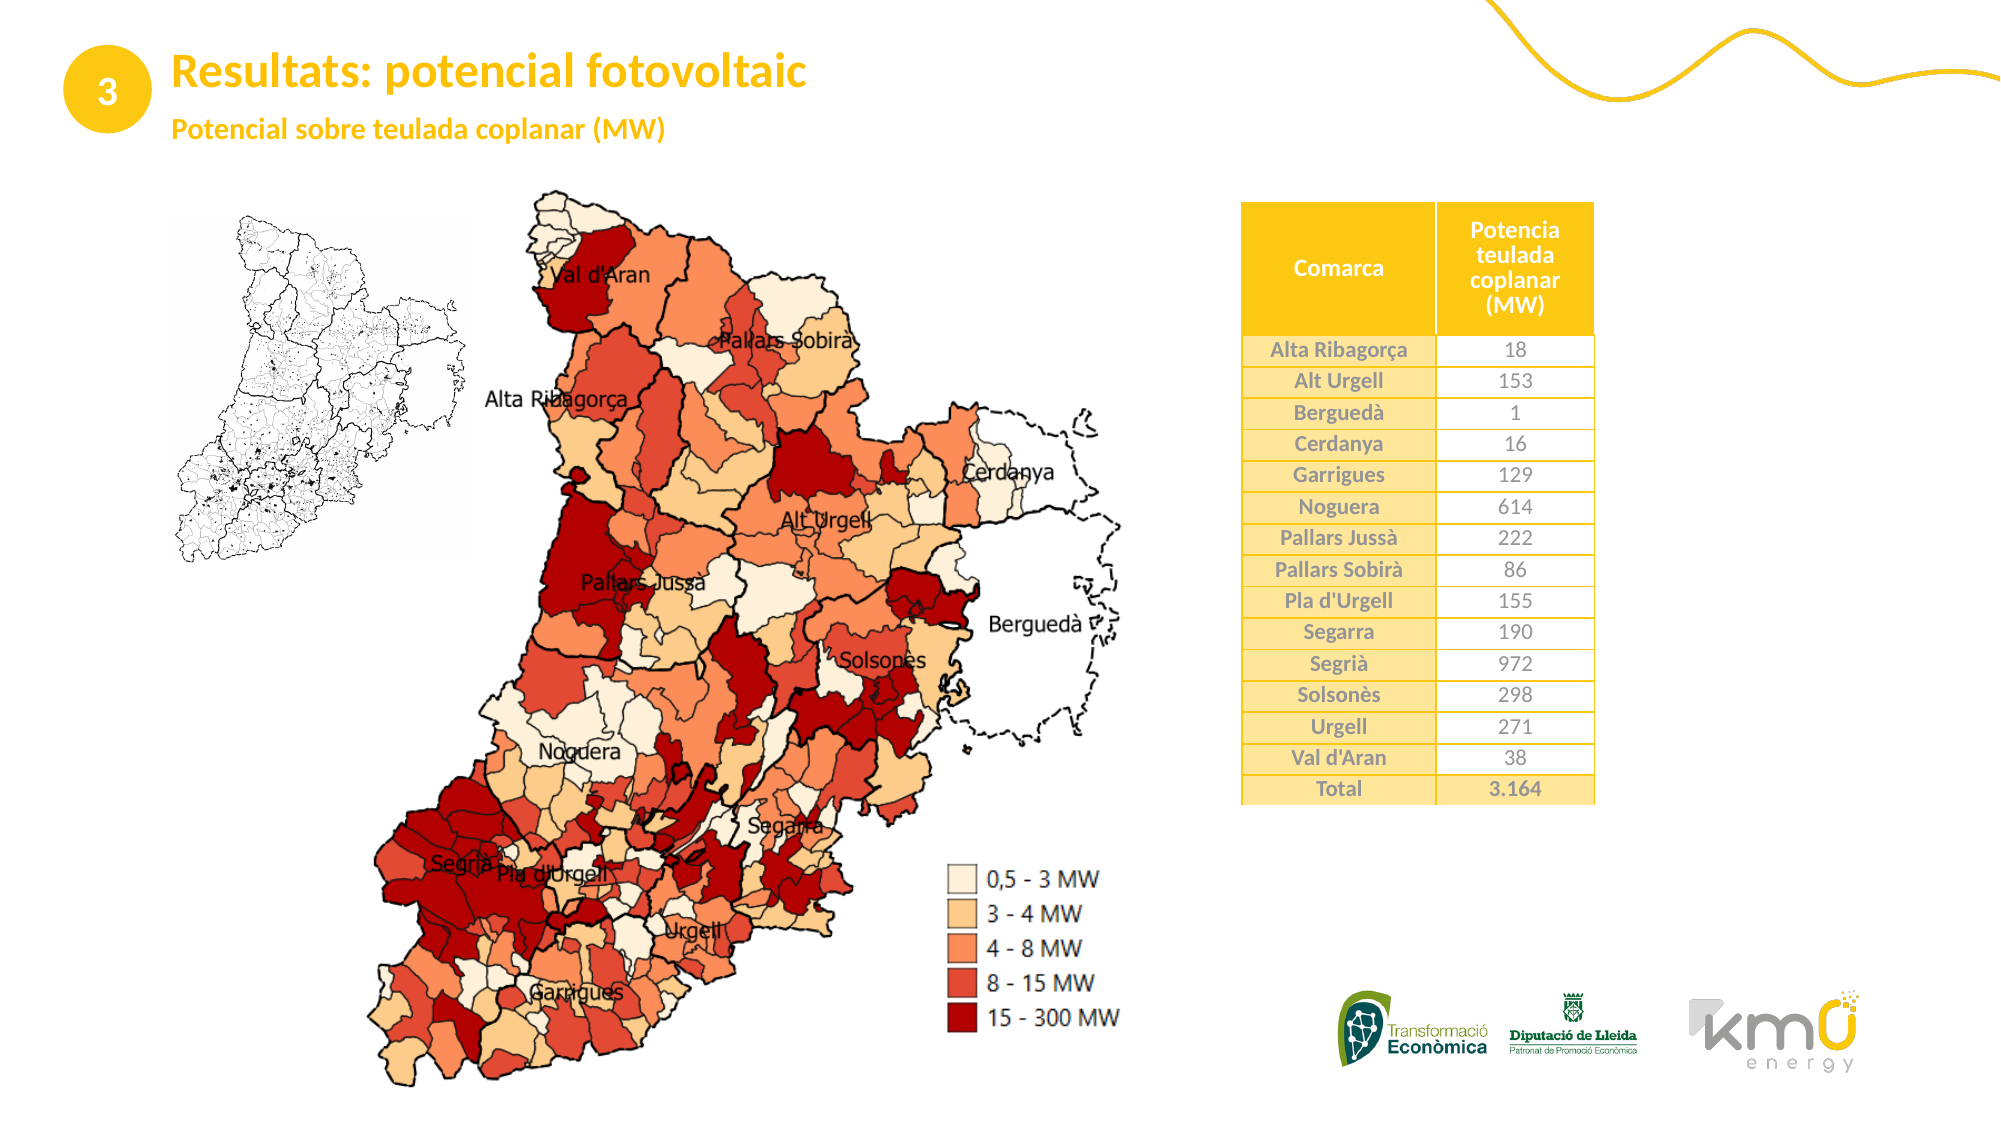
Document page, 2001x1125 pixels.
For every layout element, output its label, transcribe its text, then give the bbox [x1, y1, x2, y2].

table_cell Solsonès [1243, 682, 1435, 711]
table_cell 222 [1437, 525, 1594, 554]
table_cell Cerdanya [1243, 430, 1435, 460]
table_cell Noguera [1243, 493, 1435, 523]
table_cell Alt Urgell [1243, 368, 1435, 397]
table_cell 38 [1437, 745, 1594, 774]
table_header Potencia teulada coplanar (MW) [1437, 204, 1594, 334]
table_cell 614 [1437, 493, 1594, 523]
table_cell 1 [1437, 399, 1594, 429]
table_cell 86 [1437, 556, 1594, 586]
table_cell 190 [1437, 619, 1594, 649]
table_cell 153 [1437, 368, 1594, 397]
picture [171, 187, 1128, 1095]
table_cell 972 [1437, 650, 1594, 680]
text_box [63, 44, 1829, 147]
table_cell Val d'Aran [1243, 745, 1435, 774]
table_cell 271 [1437, 713, 1594, 743]
table_cell Urgell [1243, 713, 1435, 743]
table_cell 155 [1437, 587, 1594, 617]
table_cell Segrià [1243, 650, 1435, 680]
table_cell Berguedà [1243, 399, 1435, 429]
table_cell 18 [1437, 336, 1594, 366]
table_cell 298 [1437, 682, 1594, 711]
table_cell Alta Ribagorça [1243, 336, 1435, 366]
picture [1304, 961, 1663, 1092]
table_cell 129 [1437, 462, 1594, 491]
table_cell Total [1243, 776, 1435, 805]
table_cell 3.164 [1437, 776, 1594, 805]
picture [1689, 990, 1859, 1073]
table_cell Pallars Sobirà [1243, 556, 1435, 586]
table_cell 16 [1437, 430, 1594, 460]
picture [1154, 0, 2001, 313]
table_cell Garrigues [1243, 462, 1435, 491]
table_cell Pla d'Urgell [1243, 587, 1435, 617]
table_header Comarca [1243, 204, 1435, 334]
table_cell Segarra [1243, 619, 1435, 649]
table_cell Pallars Jussà [1243, 525, 1435, 554]
